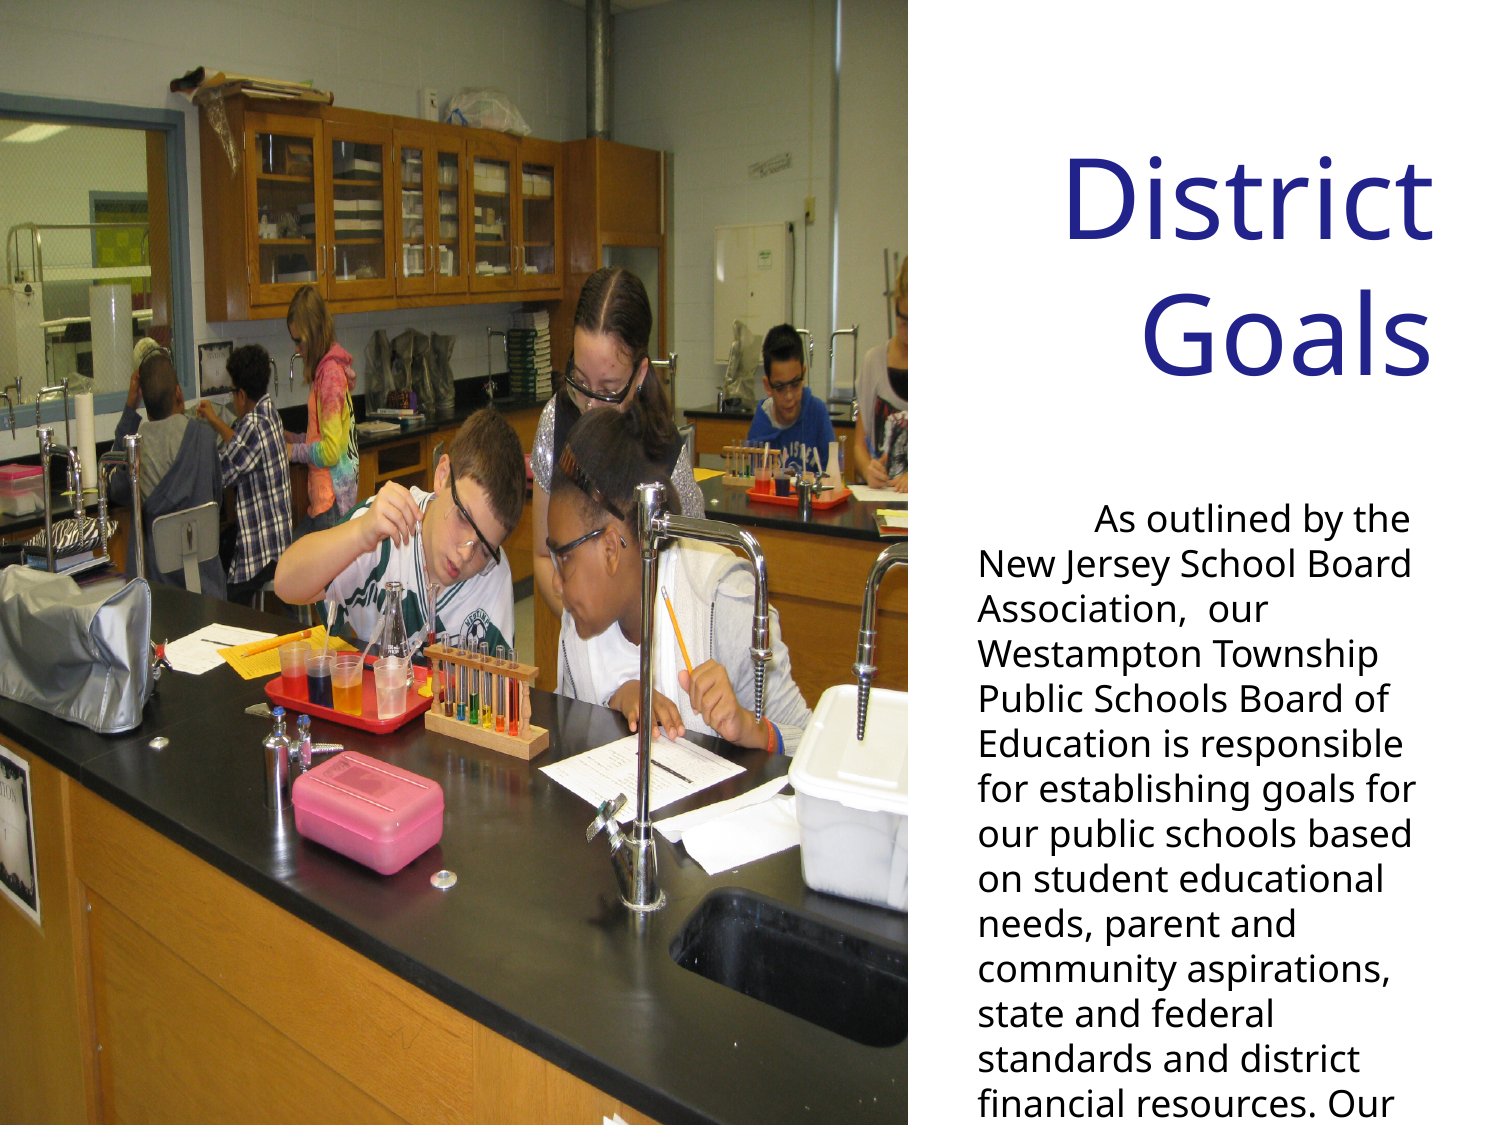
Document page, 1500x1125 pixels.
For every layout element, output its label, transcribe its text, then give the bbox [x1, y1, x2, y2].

title District Goals [975, 62, 1450, 463]
subtitle As outlined by the New Jersey School Board Association, our Westampton Township Public Schools Board of Education is responsible for establishing goals for our public schools based on student educational needs, parent and community aspirations, state and federal standards and district financial resources. Our Board of Education sets annual District and Board goals. [962, 487, 1475, 1113]
picture [0, 0, 908, 1125]
